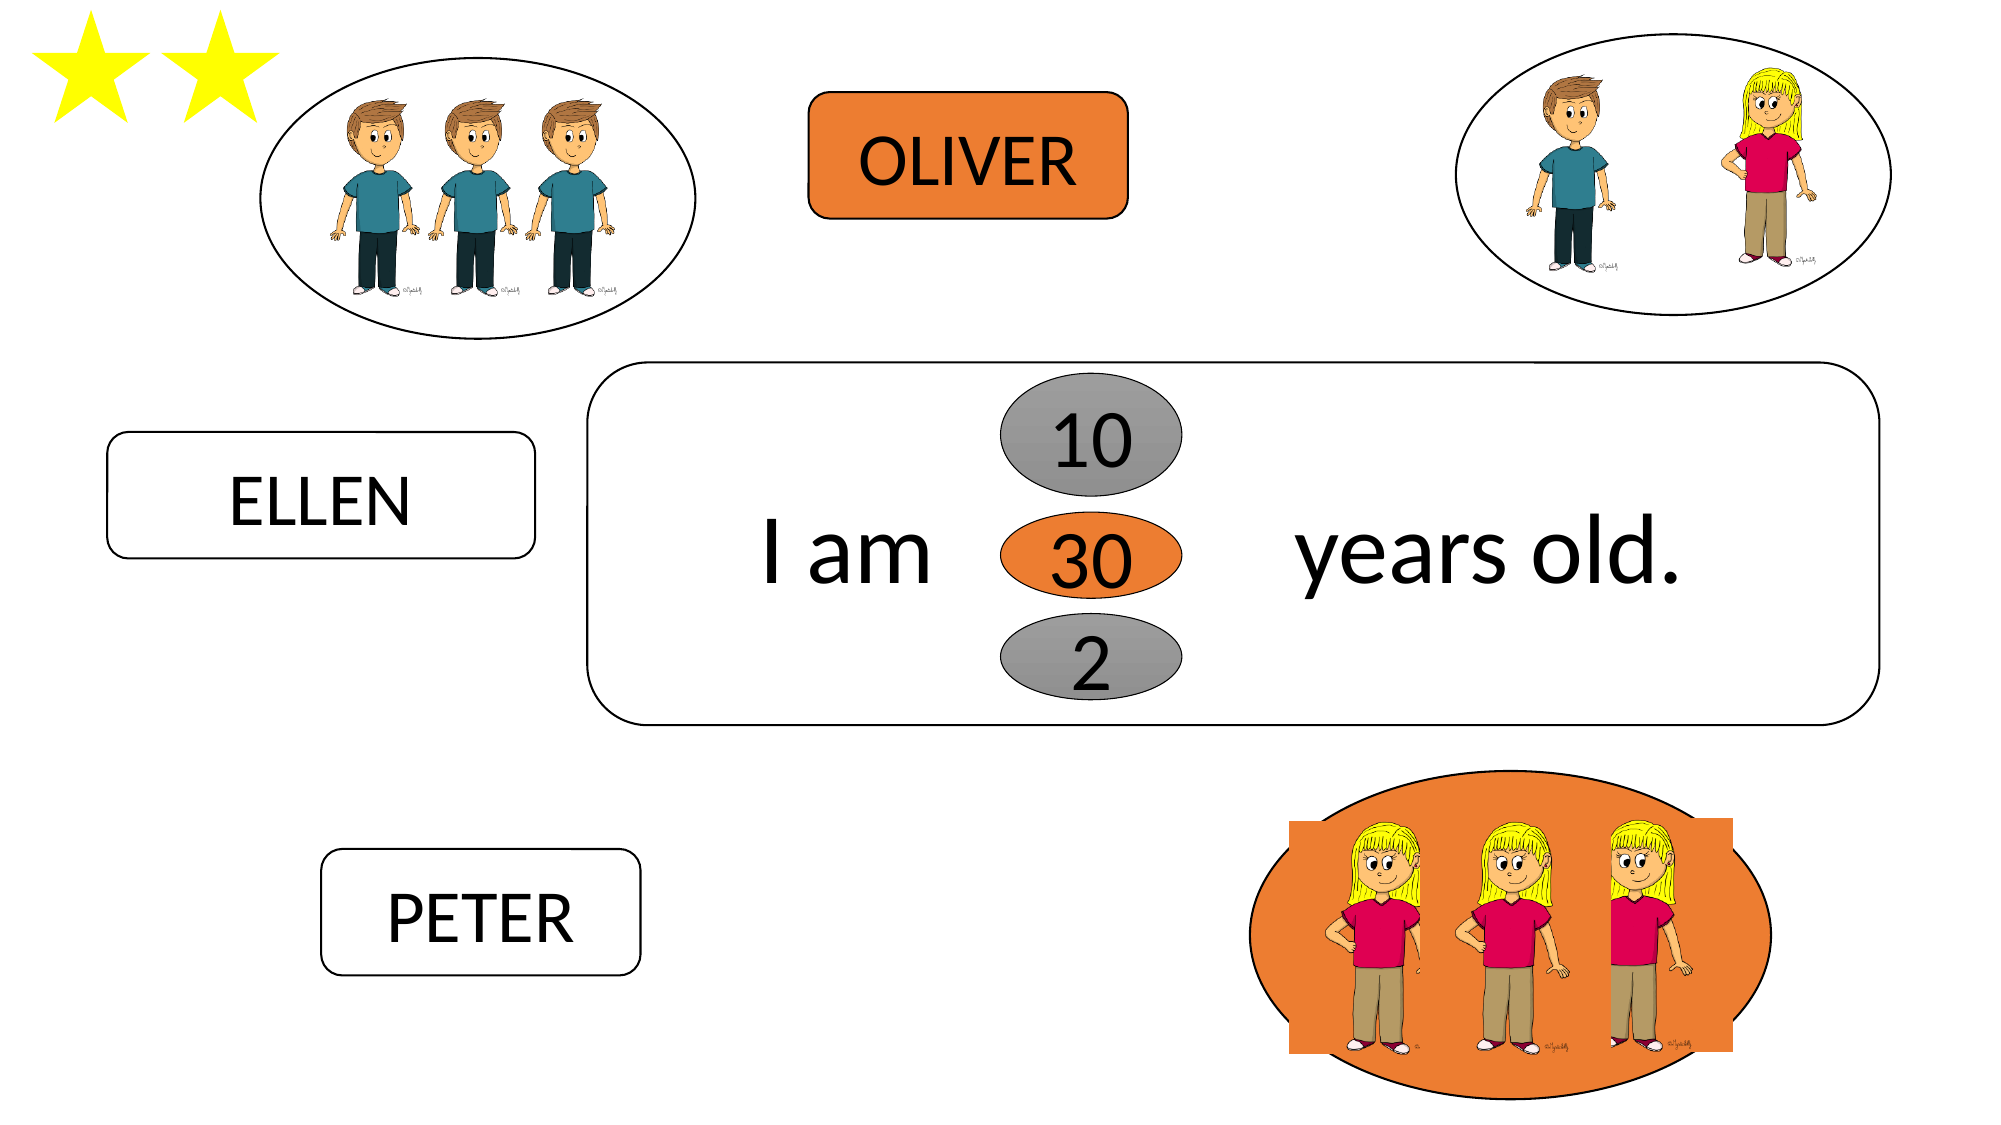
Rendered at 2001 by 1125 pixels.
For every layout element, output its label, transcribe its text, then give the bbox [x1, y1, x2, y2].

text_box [1249, 770, 1772, 1100]
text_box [260, 58, 696, 339]
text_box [587, 362, 1880, 726]
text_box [1455, 34, 1891, 315]
text_box [31, 9, 151, 123]
text_box PETER [320, 847, 642, 977]
text_box [161, 9, 280, 123]
text_box OLIVER [807, 91, 1129, 220]
text_box ELLEN [106, 430, 537, 560]
